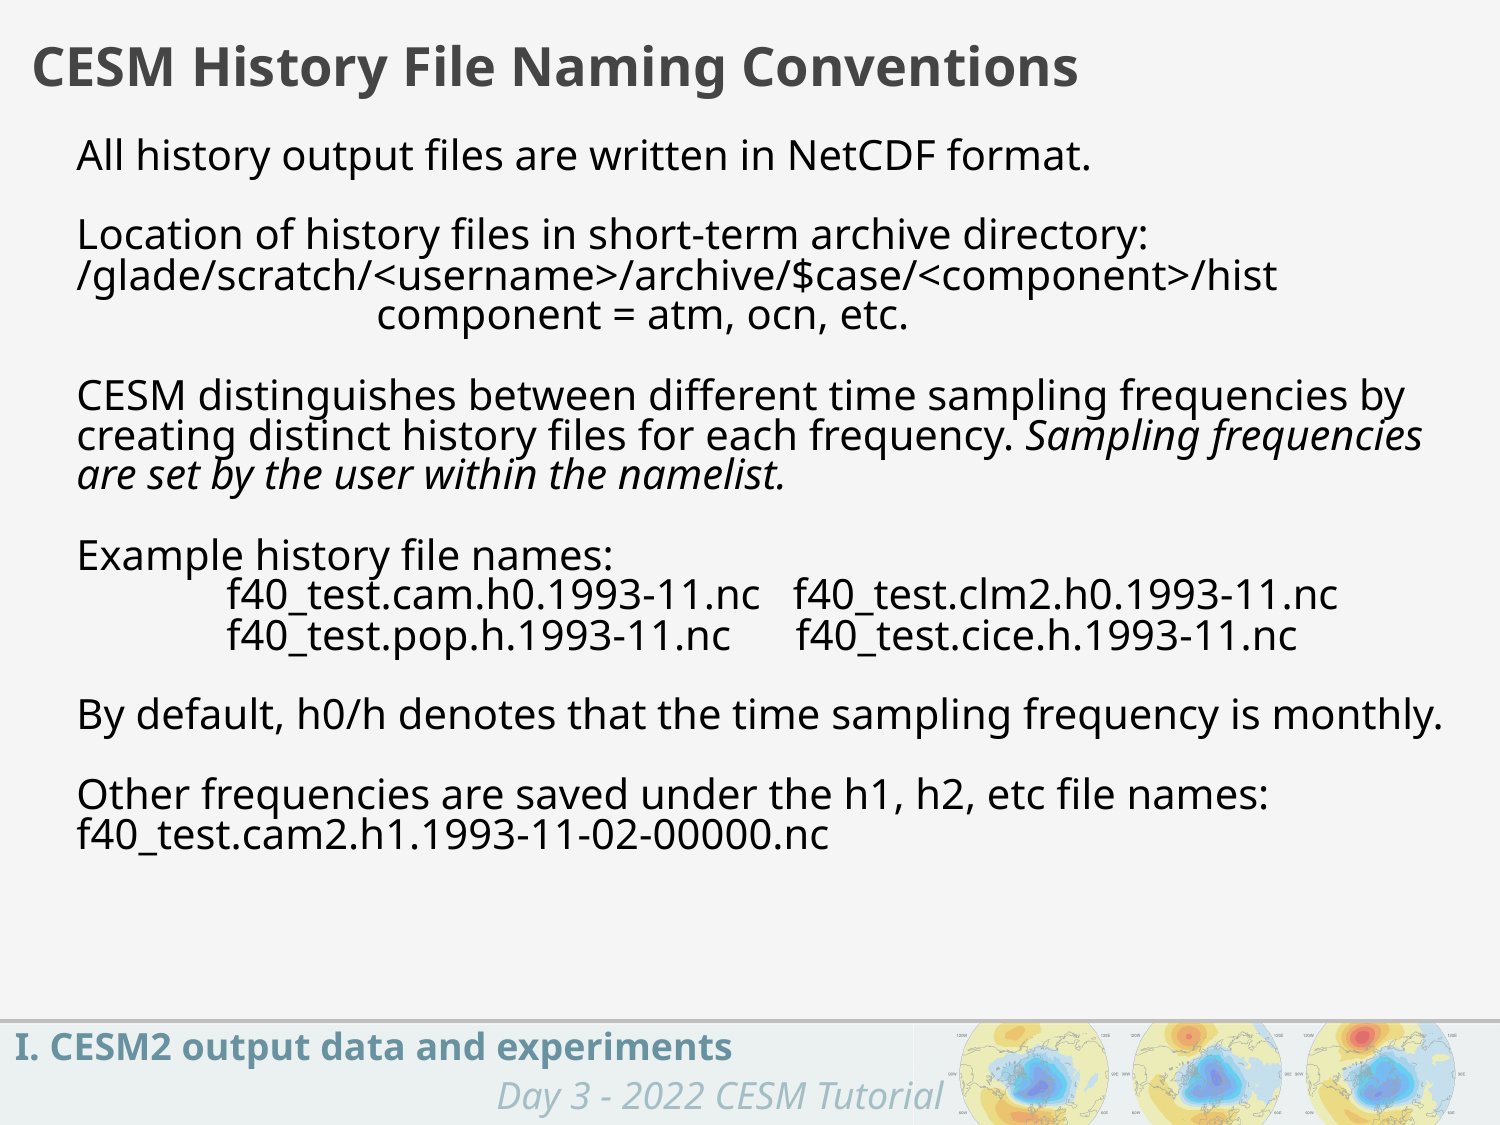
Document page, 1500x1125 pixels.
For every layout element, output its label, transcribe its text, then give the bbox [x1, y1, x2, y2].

text_box All history output files are written in NetCDF format. Location of history files in short-term archive directory: /glade/scratch/<username>/archive/$case/<component>/hist component = atm, ocn, etc. CESM distinguishes between different time sampling frequencies by creating distinct history files for each frequency. Sampling frequencies are set by the user within the namelist. Example history file names: f40_test.cam.h0.1993-11.nc f40_test.clm2.h0.1993-11.nc f40_test.pop.h.1993-11.nc f40_test.cice.h.1993-11.nc By default, h0/h denotes that the time sampling frequency is monthly. Other frequencies are saved under the h1, h2, etc file names: f40_test.cam2.h1.1993-11-02-00000.nc [61, 130, 1467, 906]
text_box I. CESM2 output data and experiments [0, 1016, 1025, 1076]
text_box CESM History File Naming Conventions [16, 25, 1258, 106]
